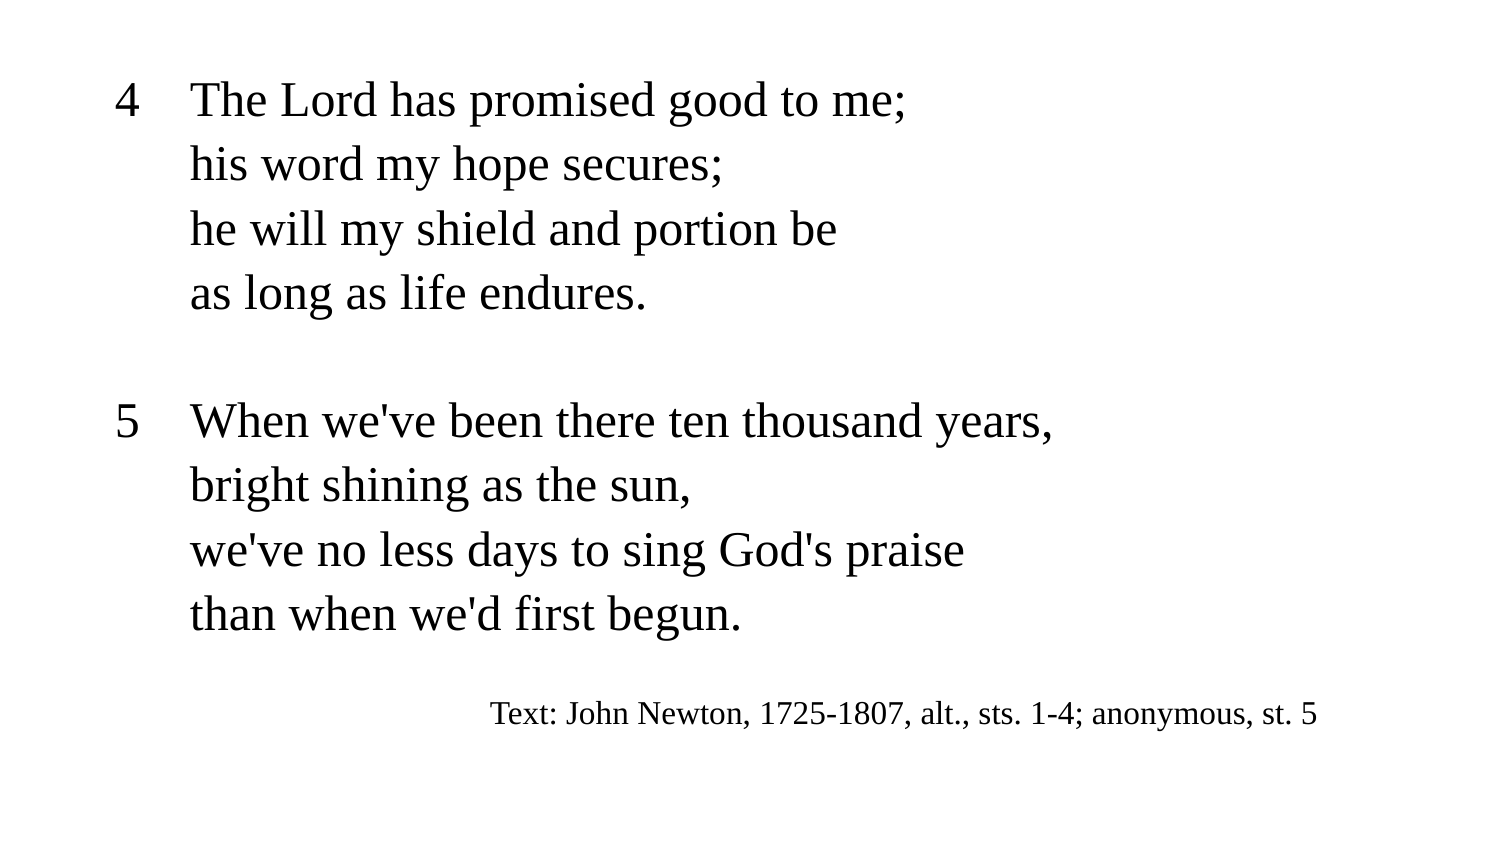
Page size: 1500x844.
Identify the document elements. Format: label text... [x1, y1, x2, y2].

text_box 4 The Lord has promised good to me; his word my hope secures; he will my shield and portion be as long as life endures. 5 When we've been there ten thousand years, bright shining as the sun, we've no less days to sing God's praise than when we'd first begun. Text: John Newton, 1725-1807, alt., sts. 1-4; anonymous, st. 5 [107, 59, 1393, 739]
